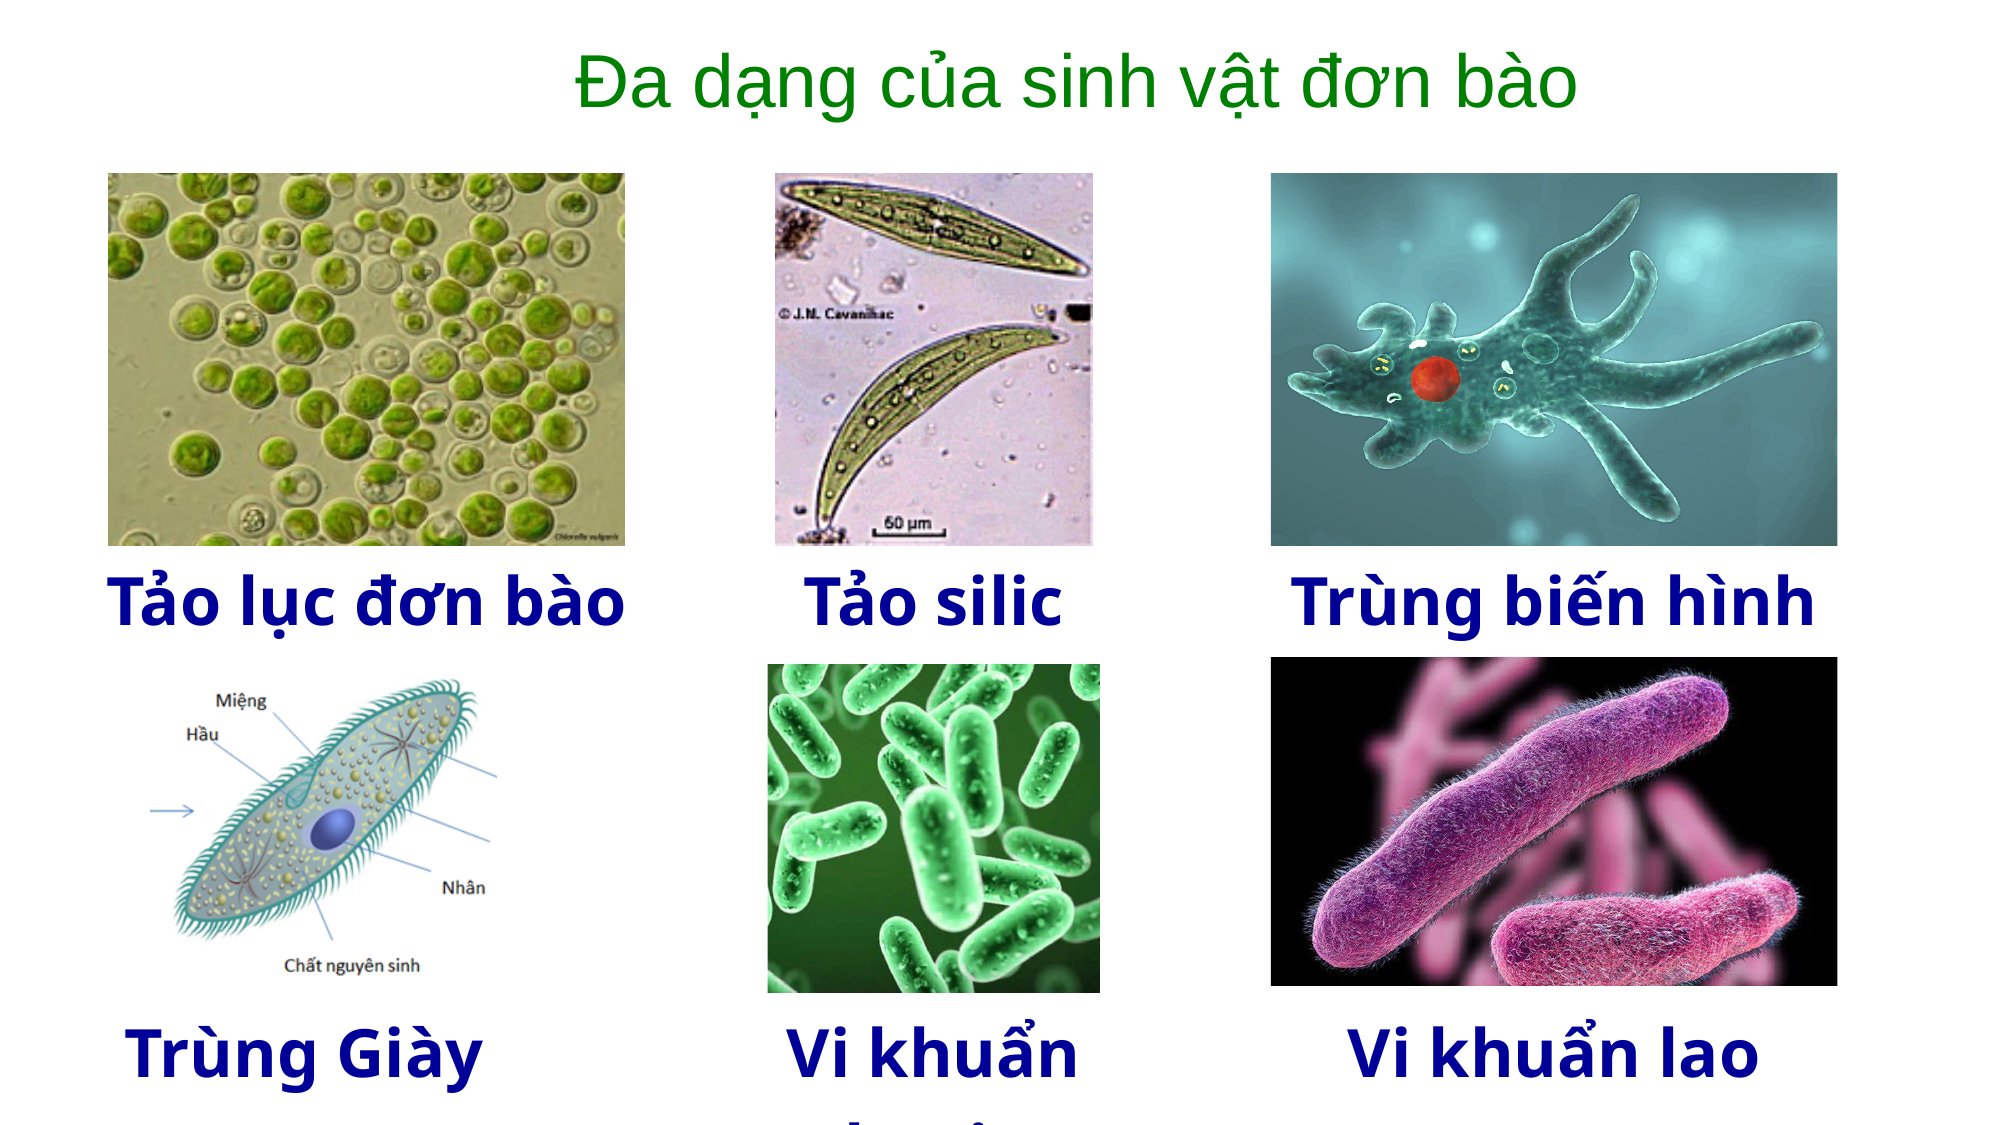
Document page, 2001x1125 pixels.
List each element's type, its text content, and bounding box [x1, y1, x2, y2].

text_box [775, 173, 1093, 648]
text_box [680, 664, 1187, 1093]
text_box Đa dạng của sinh vật đơn bào [561, 25, 1624, 130]
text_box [1248, 173, 1861, 641]
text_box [85, 664, 522, 1100]
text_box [84, 173, 650, 648]
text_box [1270, 657, 1838, 1100]
